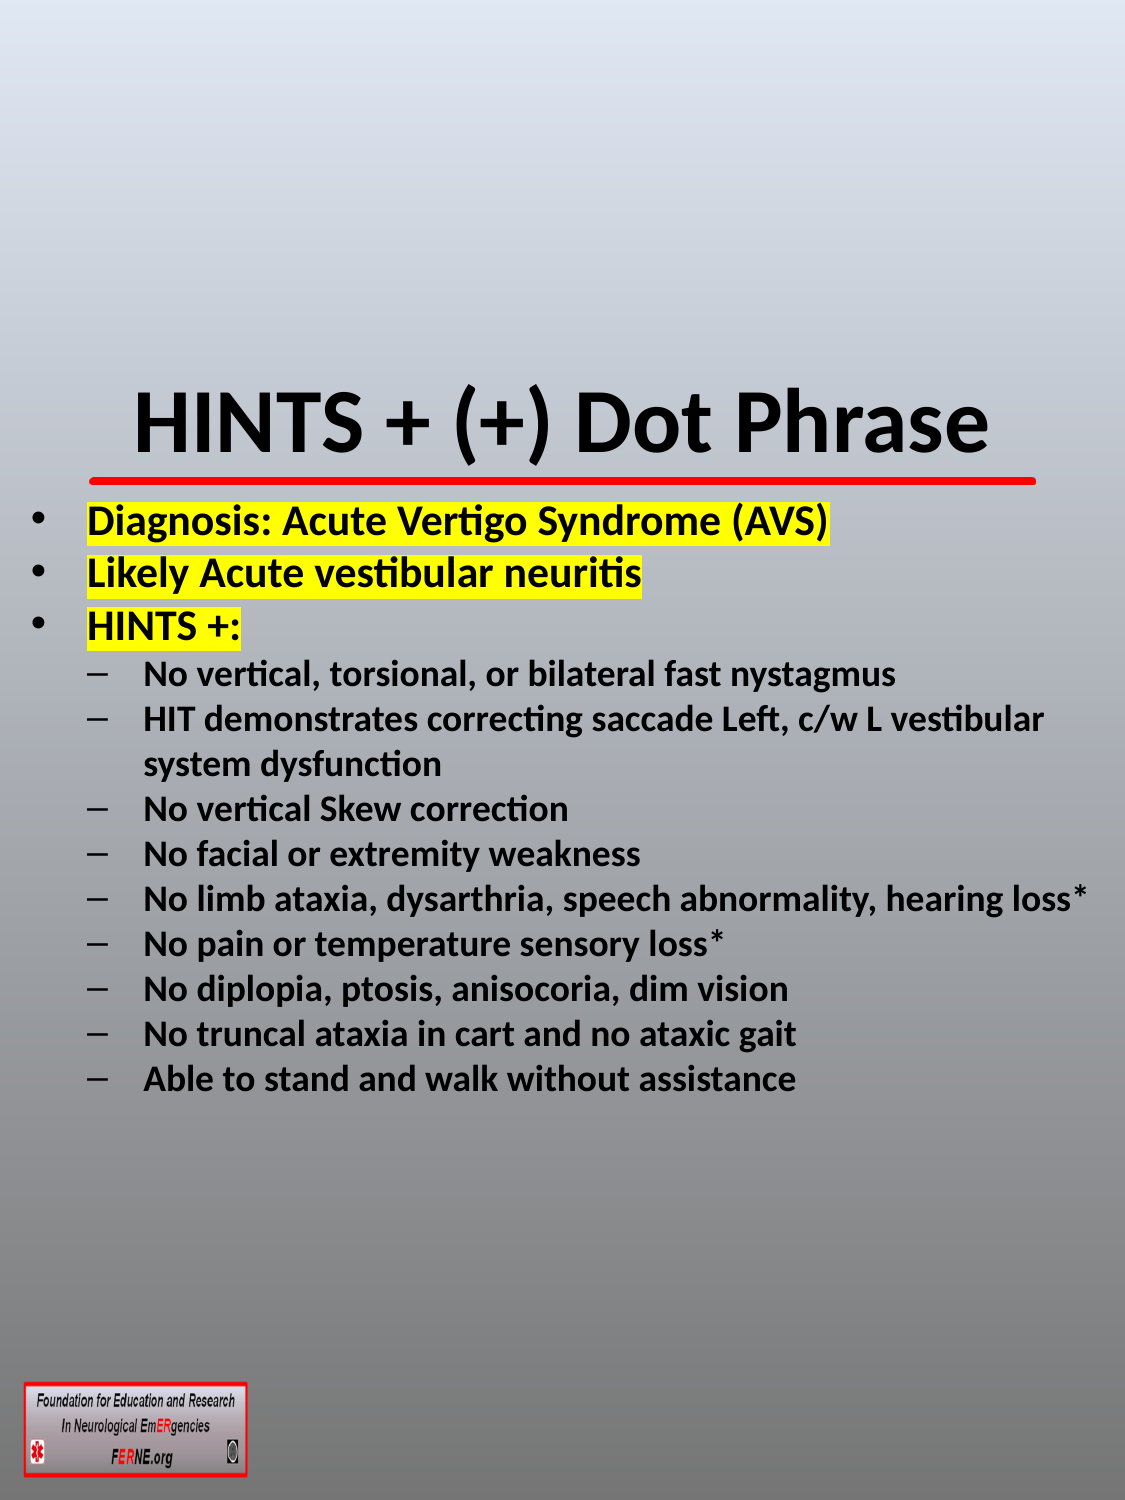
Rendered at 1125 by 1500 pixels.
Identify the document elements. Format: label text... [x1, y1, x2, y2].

title HINTS + (+) Dot Phrase [56, 345, 1069, 485]
list Diagnosis: Acute Vertigo Syndrome (AVS) Likely Acute vestibular neuritis HINTS +: No vertical, torsional, or bilateral fast nystagmus HIT demonstrates correcting saccade Left, c/w L vestibular system dysfunction No vertical Skew correction No facial or extremity weakness No limb ataxia, dysarthria, speech abnormality, hearing loss* No pain or temperature sensory loss* No diplopia, ptosis, anisocoria, dim vision No truncal ataxia in cart and no ataxic gait Able to stand and walk without assistance [19, 485, 1125, 1068]
picture [89, 477, 1036, 485]
picture [22, 1379, 250, 1480]
